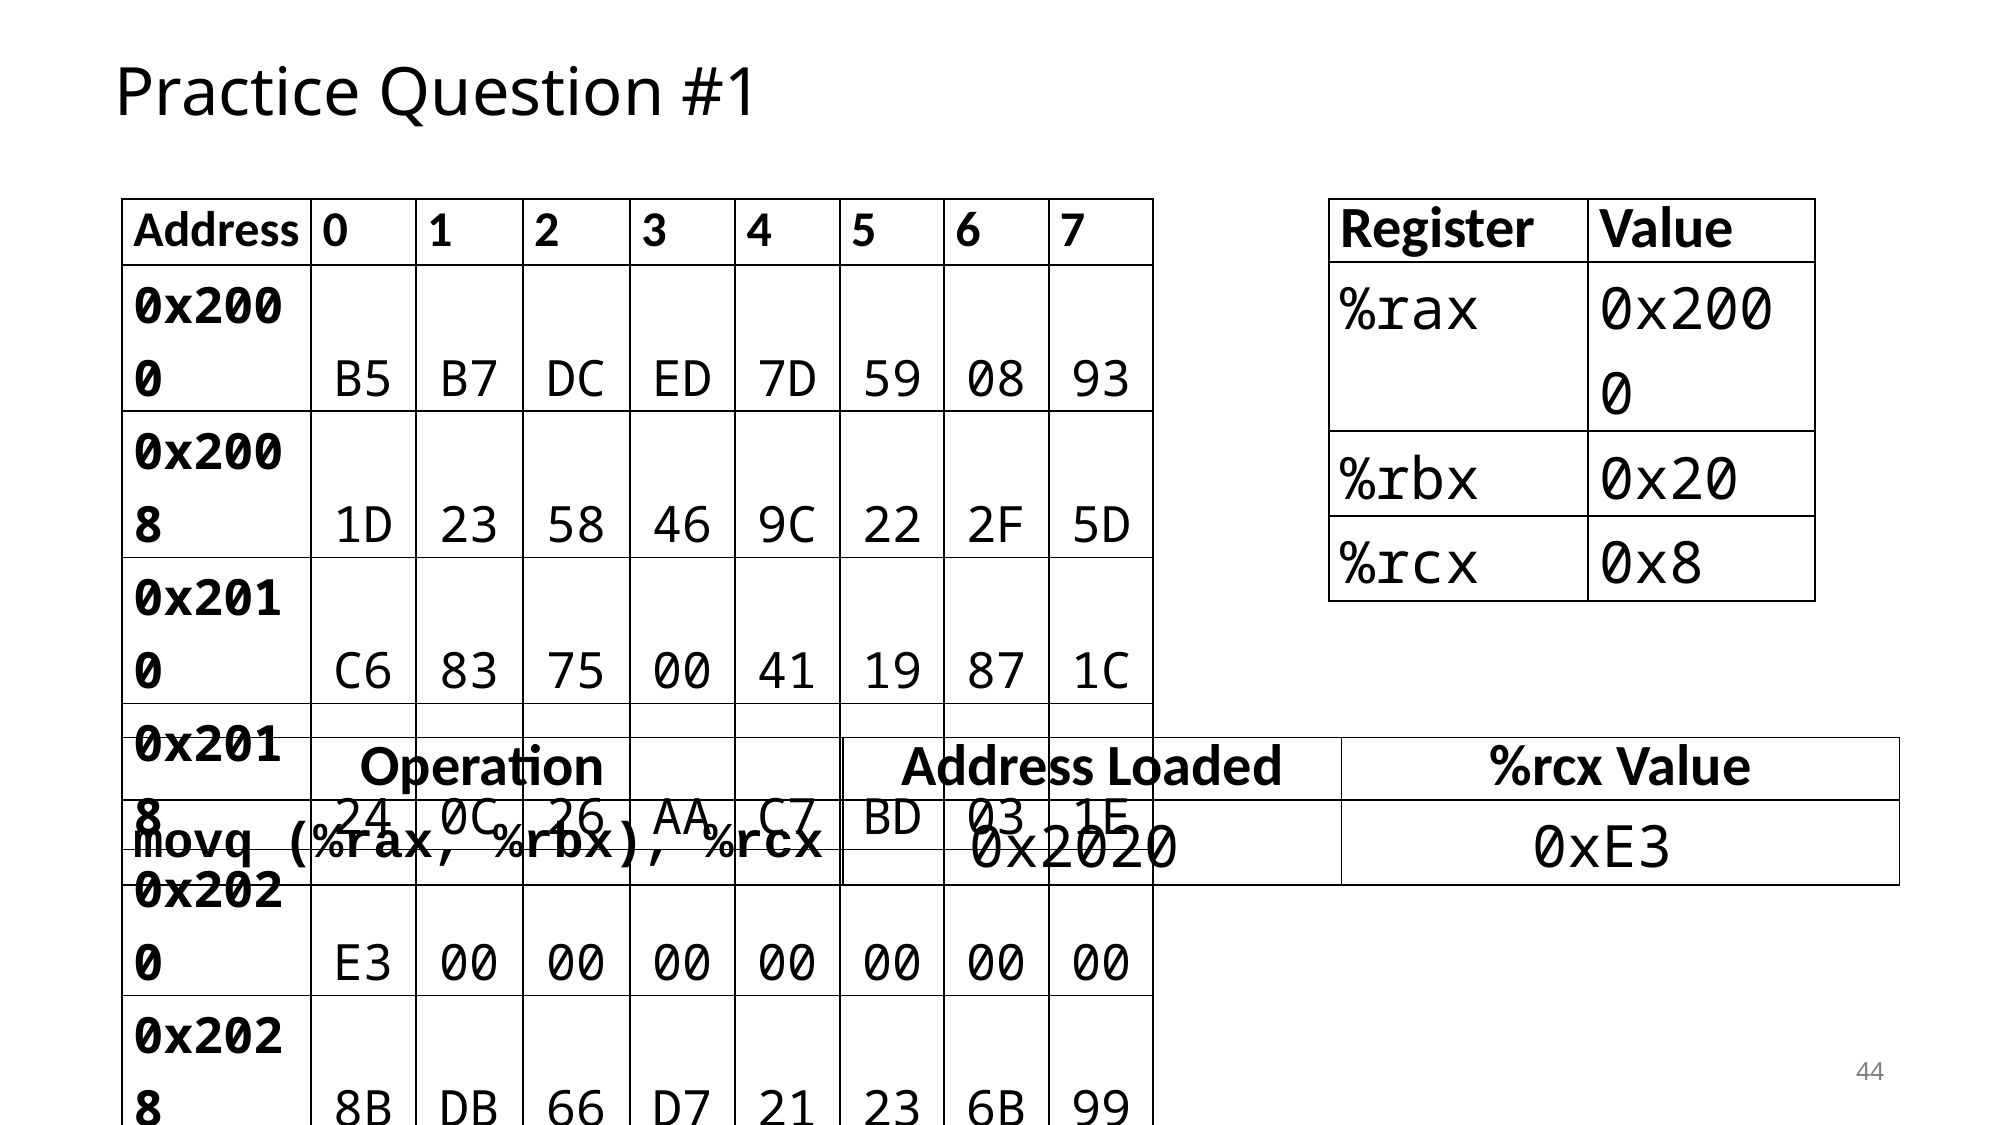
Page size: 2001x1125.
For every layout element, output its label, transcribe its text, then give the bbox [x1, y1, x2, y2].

table_cell 0x20 [1589, 432, 1814, 515]
table_cell 23 [417, 412, 522, 557]
table_cell DC [524, 266, 629, 410]
slide_number 44 [1749, 1042, 1900, 1103]
table_header Register [1330, 200, 1587, 261]
table_cell B5 [312, 266, 415, 410]
table_cell 0x2018 [123, 704, 310, 737]
table_cell 99 [1050, 996, 1152, 1125]
table_cell 1D [312, 412, 415, 557]
table_header 5 [841, 200, 943, 264]
table_cell 00 [631, 558, 734, 703]
table_header Address Loaded [844, 738, 1341, 799]
table_cell 58 [524, 412, 629, 557]
table_cell 0x2010 [123, 558, 310, 703]
title Practice Question #1 [99, 37, 1900, 150]
table_cell 0x2020 [123, 886, 310, 995]
table_cell 00 [1050, 886, 1152, 995]
table_cell B7 [417, 266, 522, 410]
table_cell 66 [524, 996, 629, 1125]
table_cell 19 [841, 558, 943, 703]
table_cell 0x2020 [844, 801, 1341, 884]
table_cell 00 [524, 886, 629, 995]
table_header 0 [312, 200, 415, 264]
table_cell 24 [312, 704, 415, 737]
table_header Address [123, 200, 310, 264]
table_header 6 [945, 200, 1048, 264]
table_cell D7 [631, 996, 734, 1125]
table_cell 75 [524, 558, 629, 703]
table_cell 93 [1050, 266, 1152, 410]
table_cell %rcx [1330, 517, 1587, 600]
table_cell 41 [736, 558, 839, 703]
table_cell 0x2028 [123, 996, 310, 1125]
table_cell 0x8 [1589, 517, 1814, 600]
table_cell DB [417, 996, 522, 1125]
table_cell %rbx [1330, 432, 1587, 515]
table_cell 46 [631, 412, 734, 557]
table_cell 03 [945, 704, 1048, 737]
table_cell 00 [736, 886, 839, 995]
table_cell movq (%rax, %rbx), %rcx [123, 801, 842, 884]
table_cell 0x2008 [123, 412, 310, 557]
table_header Value [1589, 200, 1814, 261]
table_header %rcx Value [1342, 738, 1899, 799]
table_header 2 [524, 200, 629, 264]
table_cell 87 [945, 558, 1048, 703]
table_cell 00 [841, 886, 943, 995]
table_header 7 [1050, 200, 1152, 264]
table_cell C6 [312, 558, 415, 703]
table_cell 22 [841, 412, 943, 557]
table_cell 0x2000 [1589, 263, 1814, 430]
table_header 4 [736, 200, 839, 264]
table_header 1 [417, 200, 522, 264]
table_cell AA [631, 704, 734, 737]
table_cell 0xE3 [1342, 801, 1899, 884]
table_cell 6B [945, 996, 1048, 1125]
table_cell 26 [524, 704, 629, 737]
table_cell 9C [736, 412, 839, 557]
table_cell ED [631, 266, 734, 410]
table_cell 00 [945, 886, 1048, 995]
table_cell 00 [631, 886, 734, 995]
table_cell 0x2000 [123, 266, 310, 410]
table_cell 00 [417, 886, 522, 995]
table_cell 83 [417, 558, 522, 703]
table_cell 1E [1050, 704, 1152, 737]
table_header Operation [123, 738, 842, 799]
table_cell E3 [312, 886, 415, 995]
table_cell %rax [1330, 263, 1587, 430]
table_cell 2F [945, 412, 1048, 557]
table_header 3 [631, 200, 734, 264]
table_cell 23 [841, 996, 943, 1125]
table_cell BD [841, 704, 943, 737]
table_cell 7D [736, 266, 839, 410]
table_cell 8B [312, 996, 415, 1125]
table_cell 5D [1050, 412, 1152, 557]
table_cell 08 [945, 266, 1048, 410]
table_cell C7 [736, 704, 839, 737]
table_cell 21 [736, 996, 839, 1125]
table_cell 59 [841, 266, 943, 410]
table_cell 1C [1050, 558, 1152, 703]
table_cell 0C [417, 704, 522, 737]
